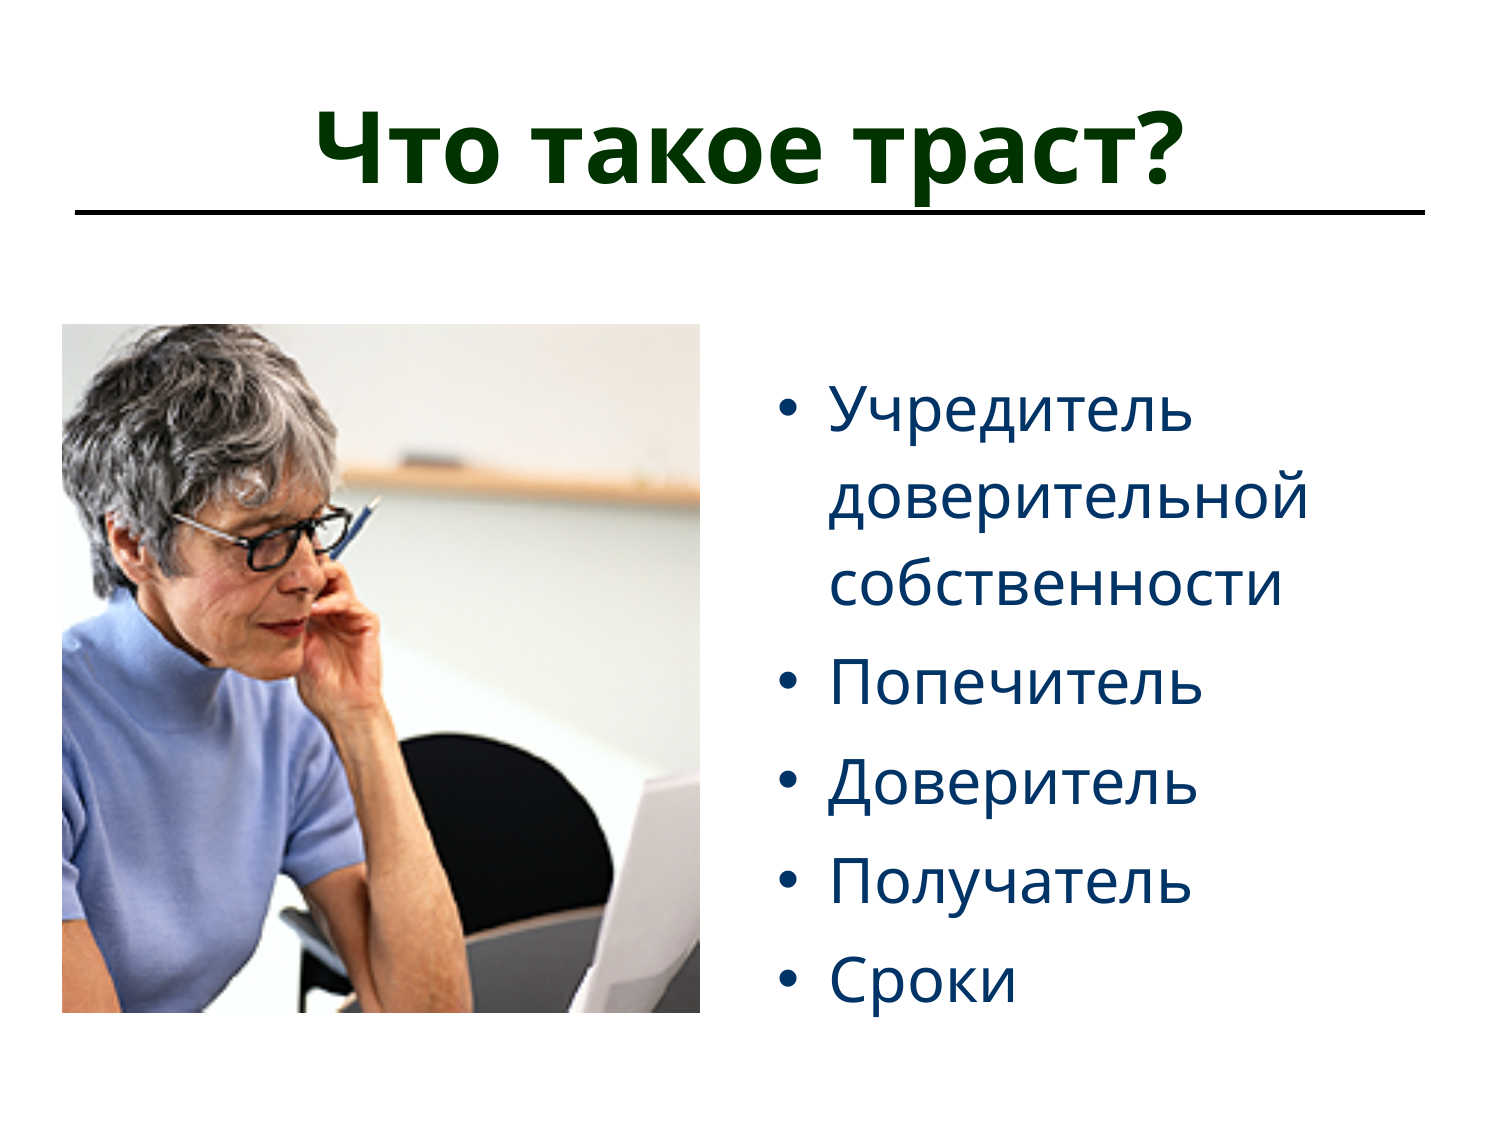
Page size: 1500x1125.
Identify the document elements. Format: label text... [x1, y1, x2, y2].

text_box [62, 324, 701, 1013]
list Учредитель доверительной собственности Попечитель Доверитель Получатель Сроки [762, 350, 1454, 1025]
text_box Что такое траст? [74, 50, 1425, 238]
